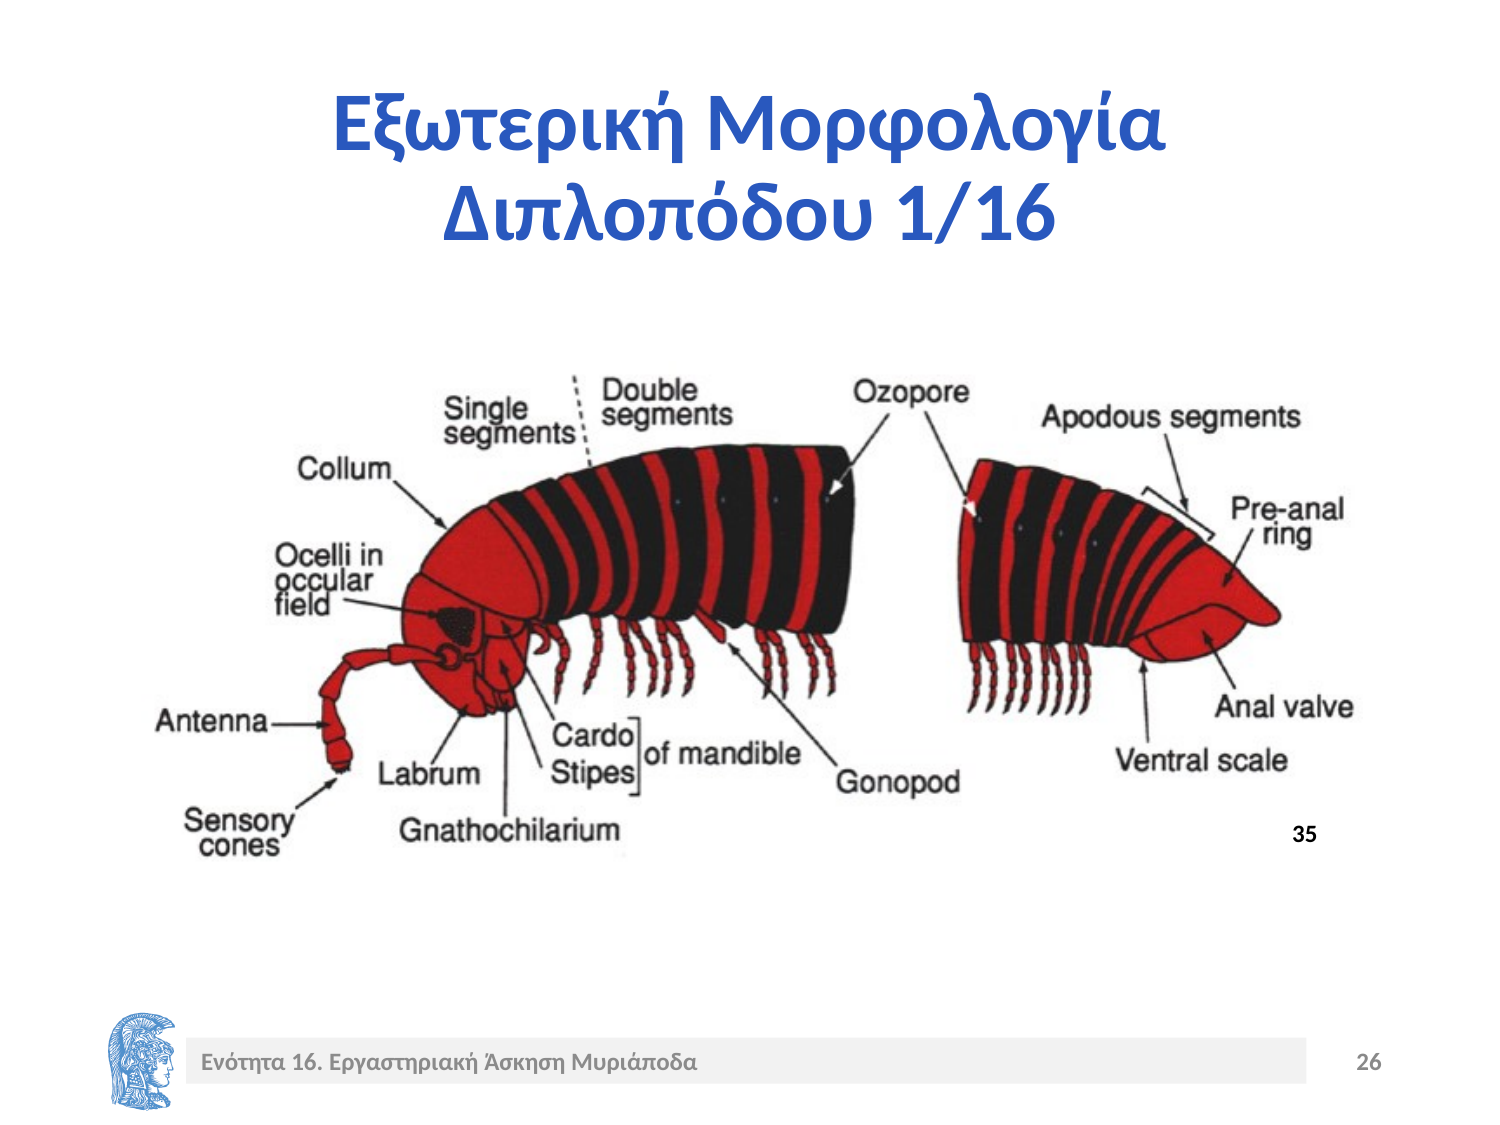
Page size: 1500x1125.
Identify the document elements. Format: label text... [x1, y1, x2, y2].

footer Ενότητα 16. Εργαστηριακή Άσκηση Μυριάποδα [186, 1037, 1306, 1084]
title Εξωτερική Μορφολογία Διπλοπόδου 1/16 [103, 59, 1397, 278]
slide_number 26 [1306, 1037, 1397, 1084]
picture [103, 1011, 186, 1114]
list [141, 361, 1363, 874]
